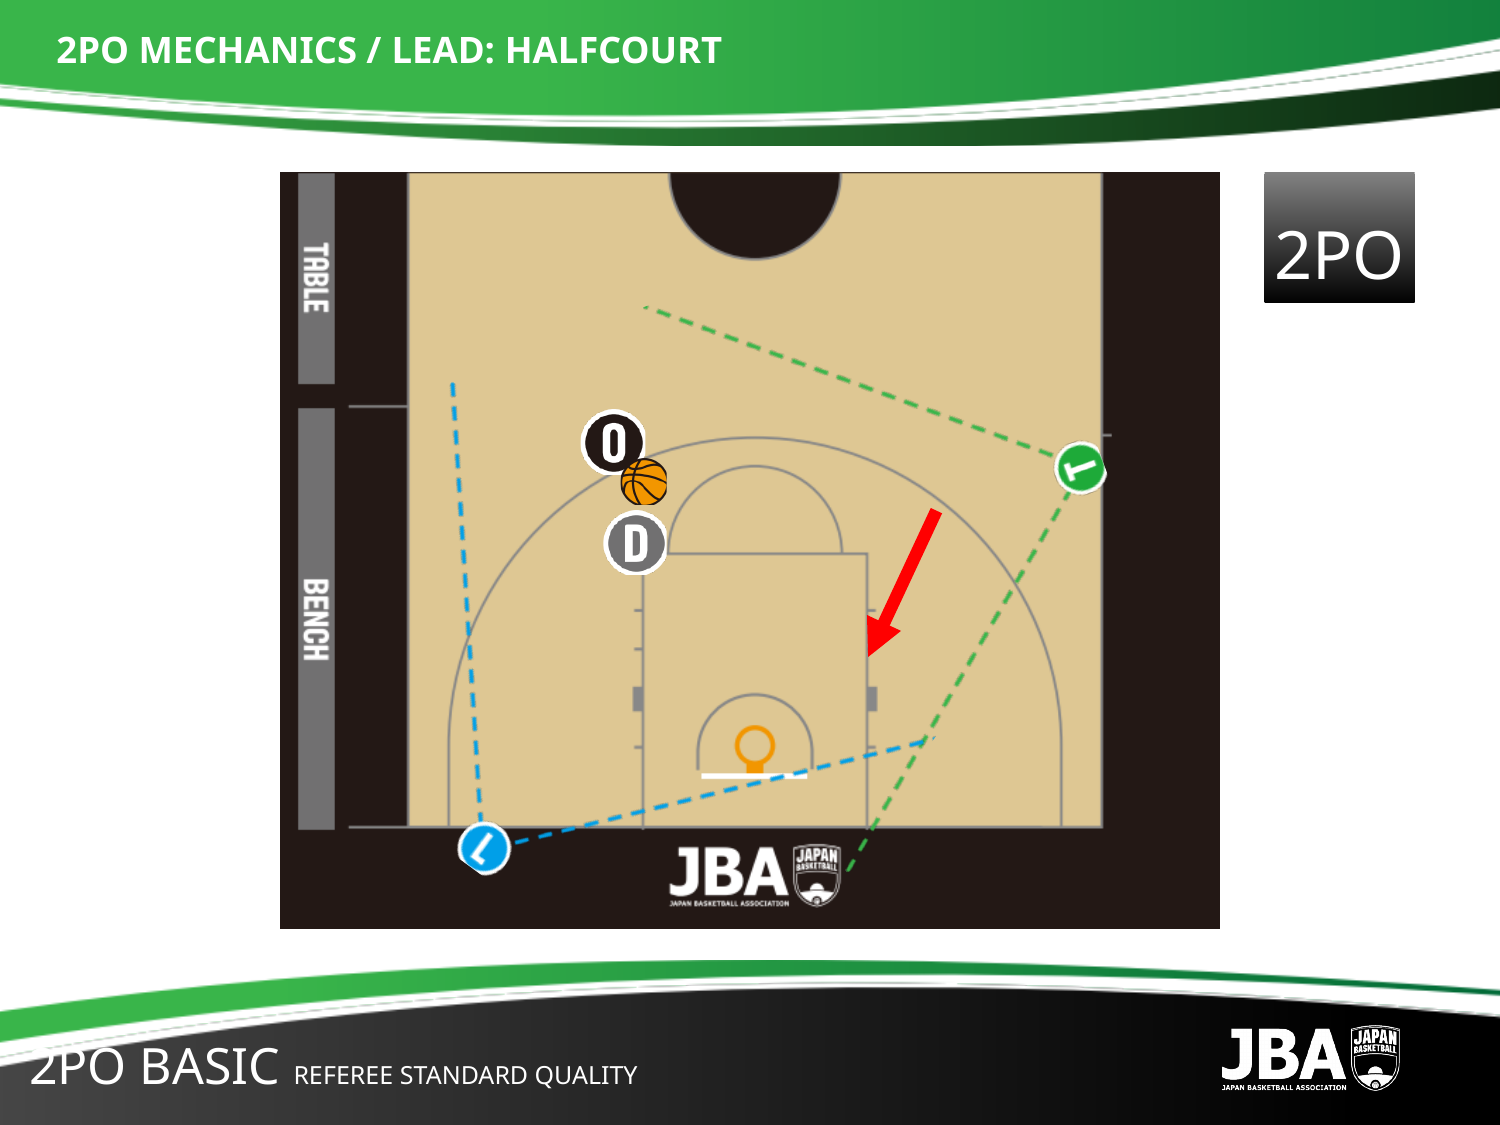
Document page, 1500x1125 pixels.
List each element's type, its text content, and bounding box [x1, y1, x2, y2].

picture [279, 172, 776, 505]
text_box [867, 510, 937, 658]
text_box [776, 115, 1378, 825]
picture [603, 510, 667, 575]
picture [786, 825, 1221, 929]
title 2PO MECHANICS / LEAD: HALFCOURT [41, 19, 1459, 79]
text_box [184, 489, 786, 1125]
picture [1222, 1025, 1400, 1091]
text_box 2PO [1383, 172, 1415, 303]
